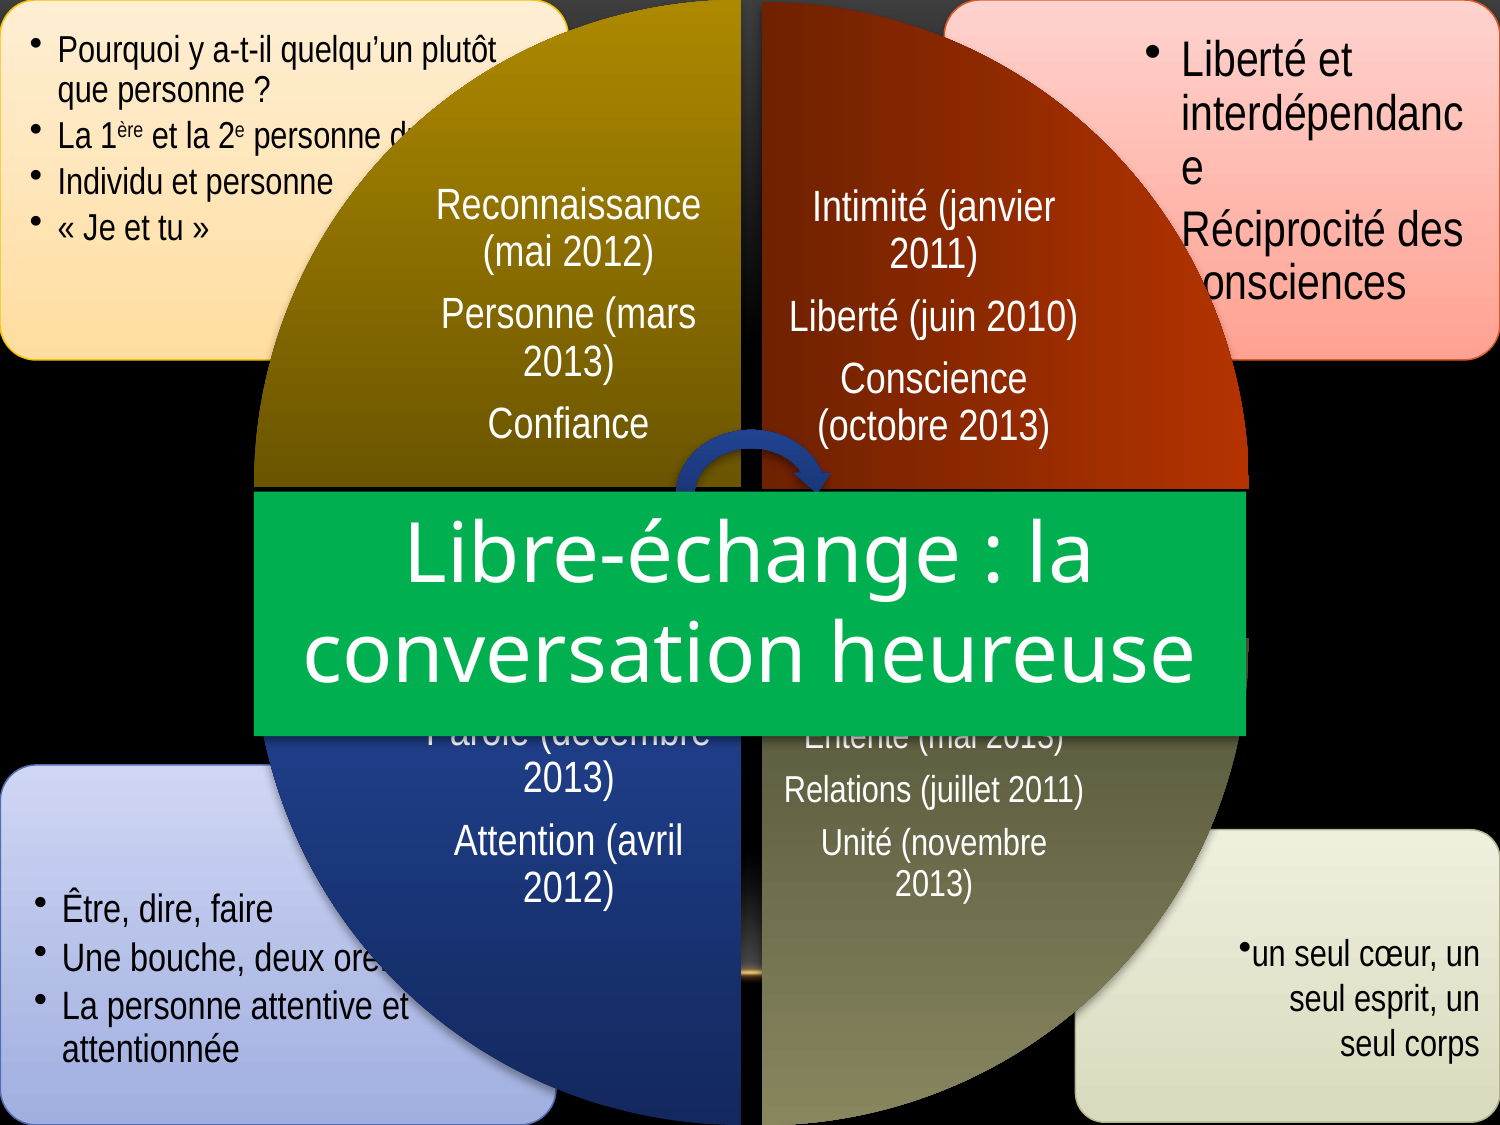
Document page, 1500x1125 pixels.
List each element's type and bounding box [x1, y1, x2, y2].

list [0, 0, 1500, 1125]
